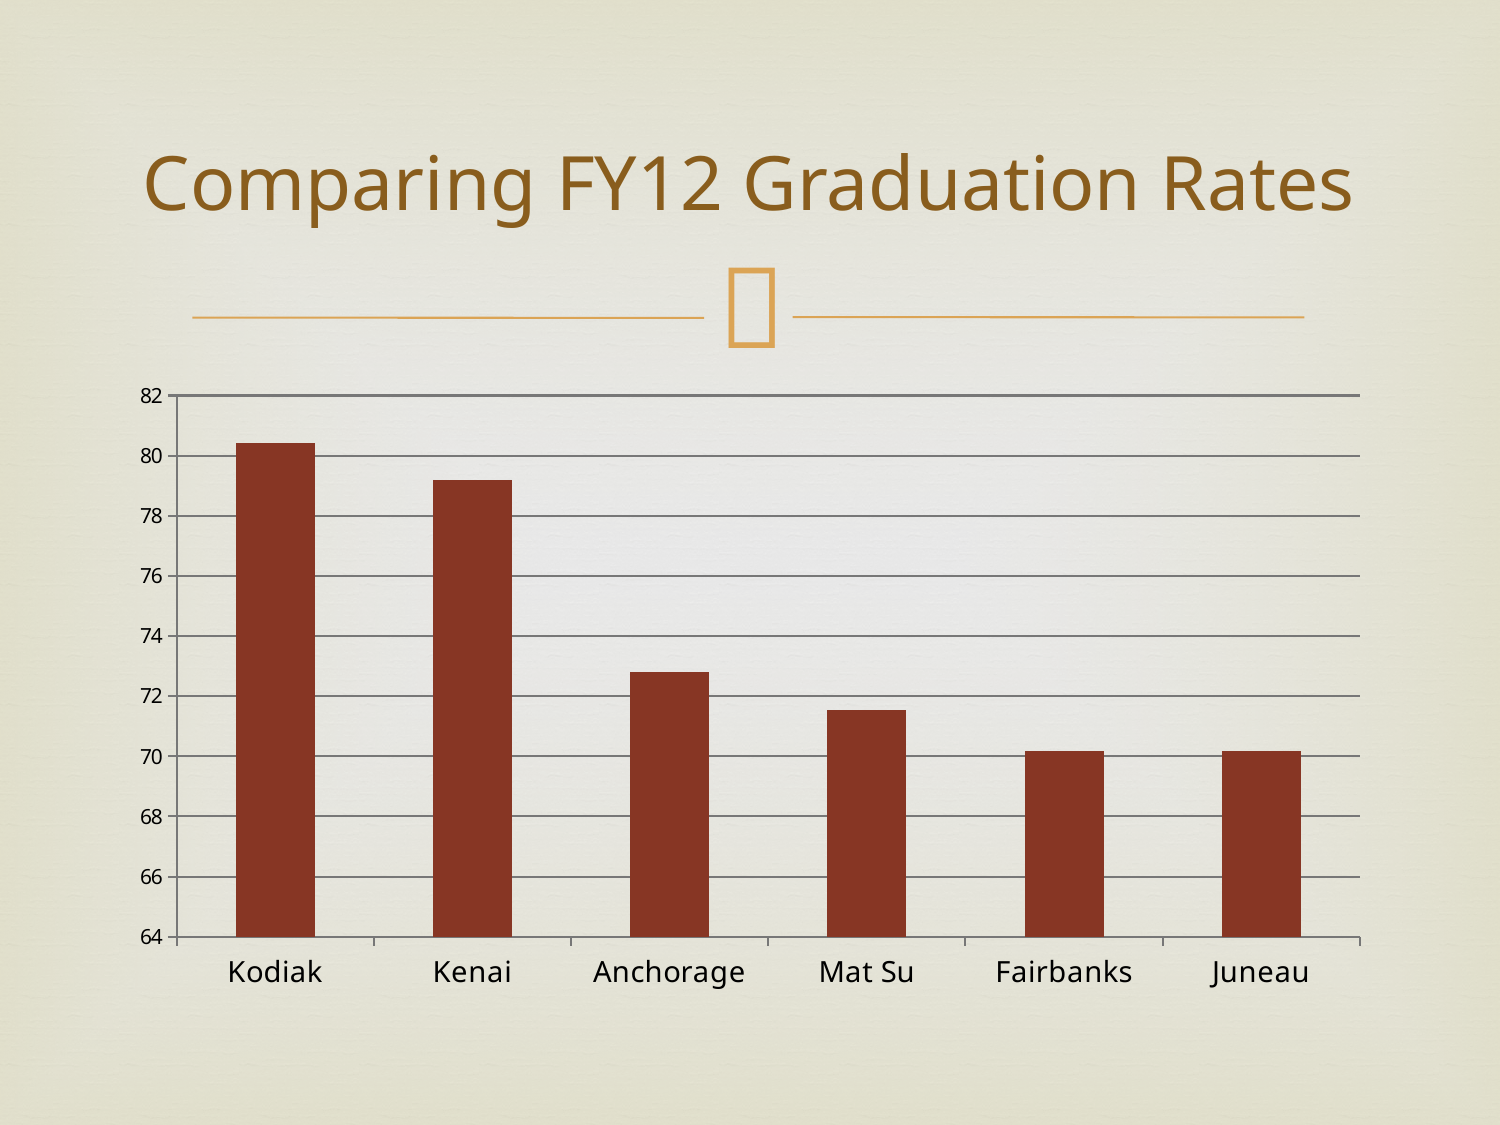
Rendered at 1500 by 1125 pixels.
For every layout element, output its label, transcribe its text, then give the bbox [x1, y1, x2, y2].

chart [114, 368, 1386, 1006]
title Comparing FY12 Graduation Rates [112, 93, 1386, 267]
